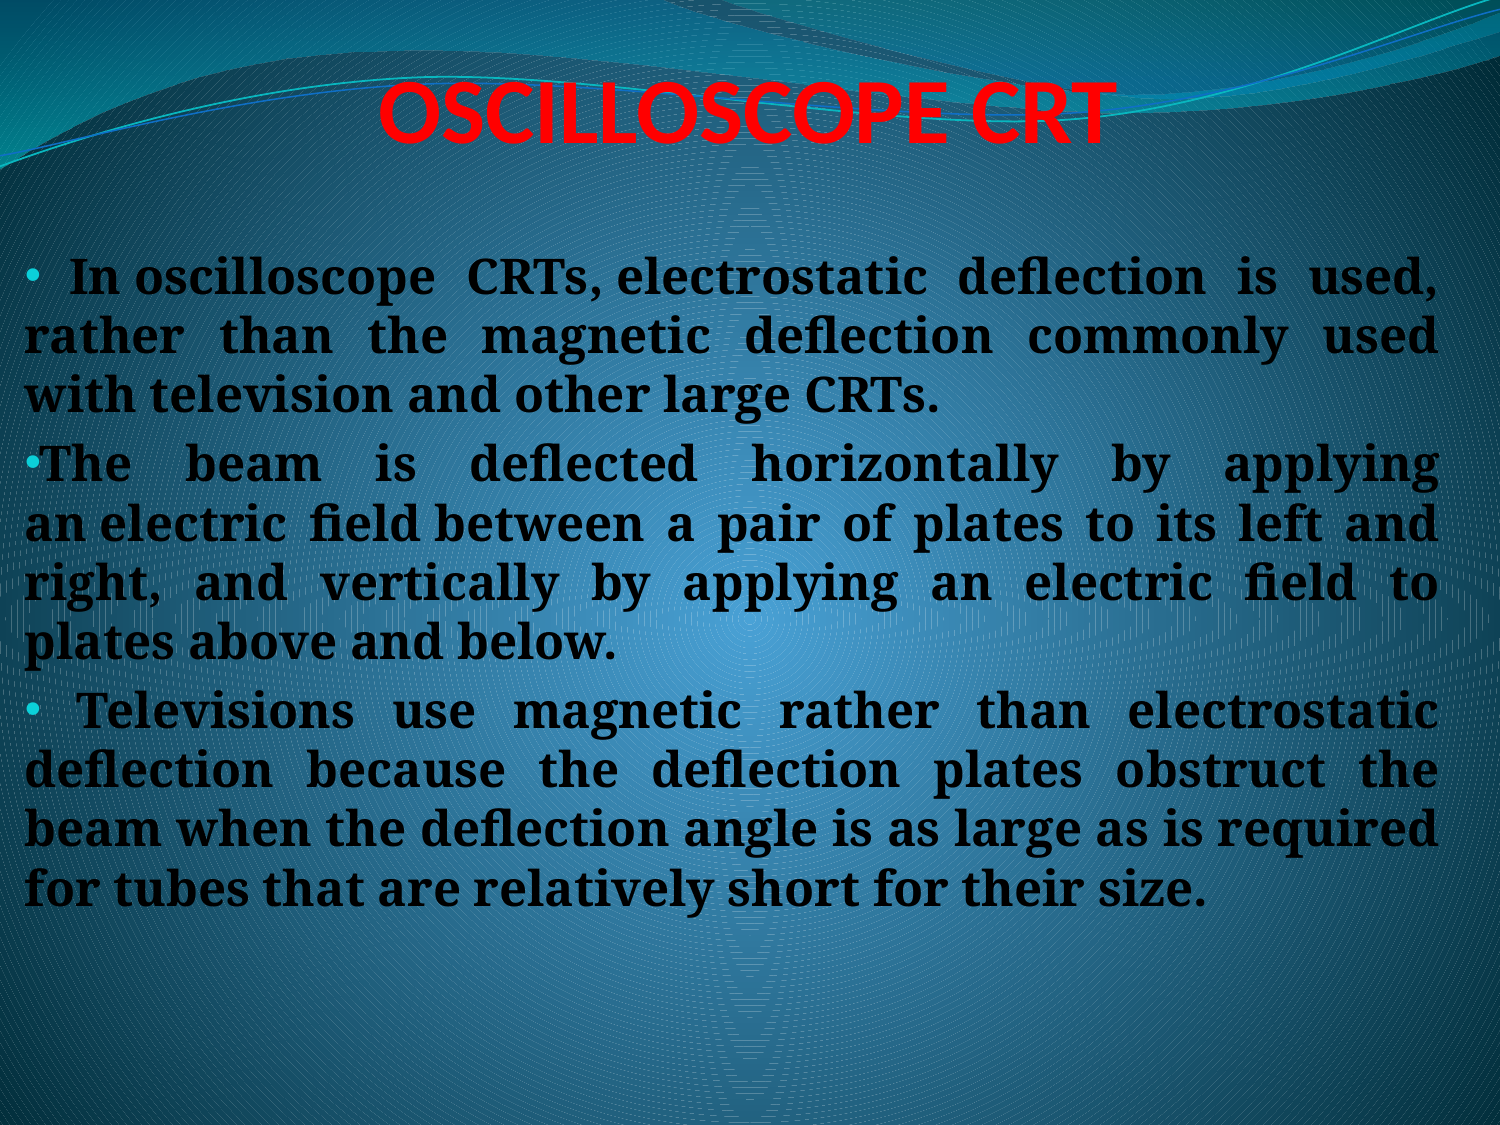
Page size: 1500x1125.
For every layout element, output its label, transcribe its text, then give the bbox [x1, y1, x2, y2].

title OSCILLOSCOPE CRT [112, 50, 1388, 163]
subtitle In oscilloscope CRTs, electrostatic deflection is used, rather than the magnetic deflection commonly used with television and other large CRTs. The beam is deflected horizontally by applying an electric field between a pair of plates to its left and right, and vertically by applying an electric field to plates above and below. Televisions use magnetic rather than electrostatic deflection because the deflection plates obstruct the beam when the deflection angle is as large as is required for tubes that are relatively short for their size. [24, 237, 1450, 1050]
